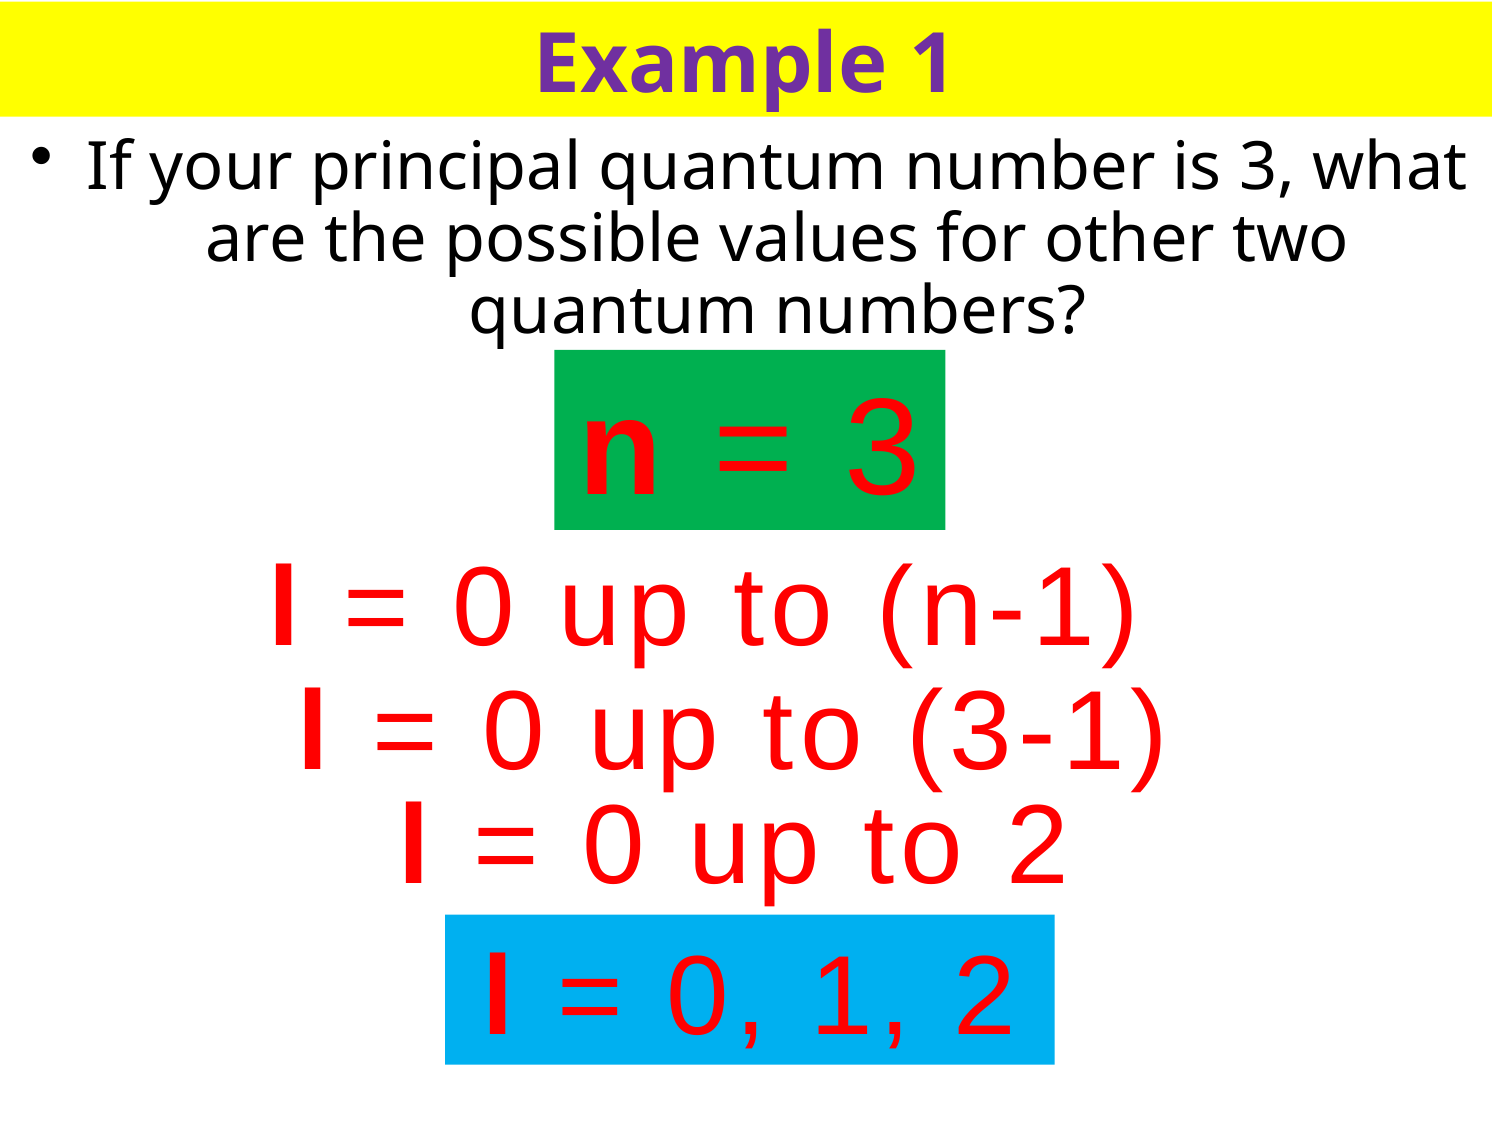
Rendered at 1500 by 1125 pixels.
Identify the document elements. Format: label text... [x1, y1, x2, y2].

text_box l = 0 up to 2 [51, 763, 1417, 914]
text_box l = 0 up to (n-1) [22, 525, 1387, 676]
text_box Example 1 [0, 1, 1492, 117]
text_box n = 3 [554, 349, 946, 525]
text_box l = 0 up to (3-1) [51, 649, 1416, 763]
text_box l = 0, 1, 2 [445, 914, 1055, 1065]
text_box If your principal quantum number is 3, what are the possible values for other two quantum numbers? [0, 124, 1500, 366]
